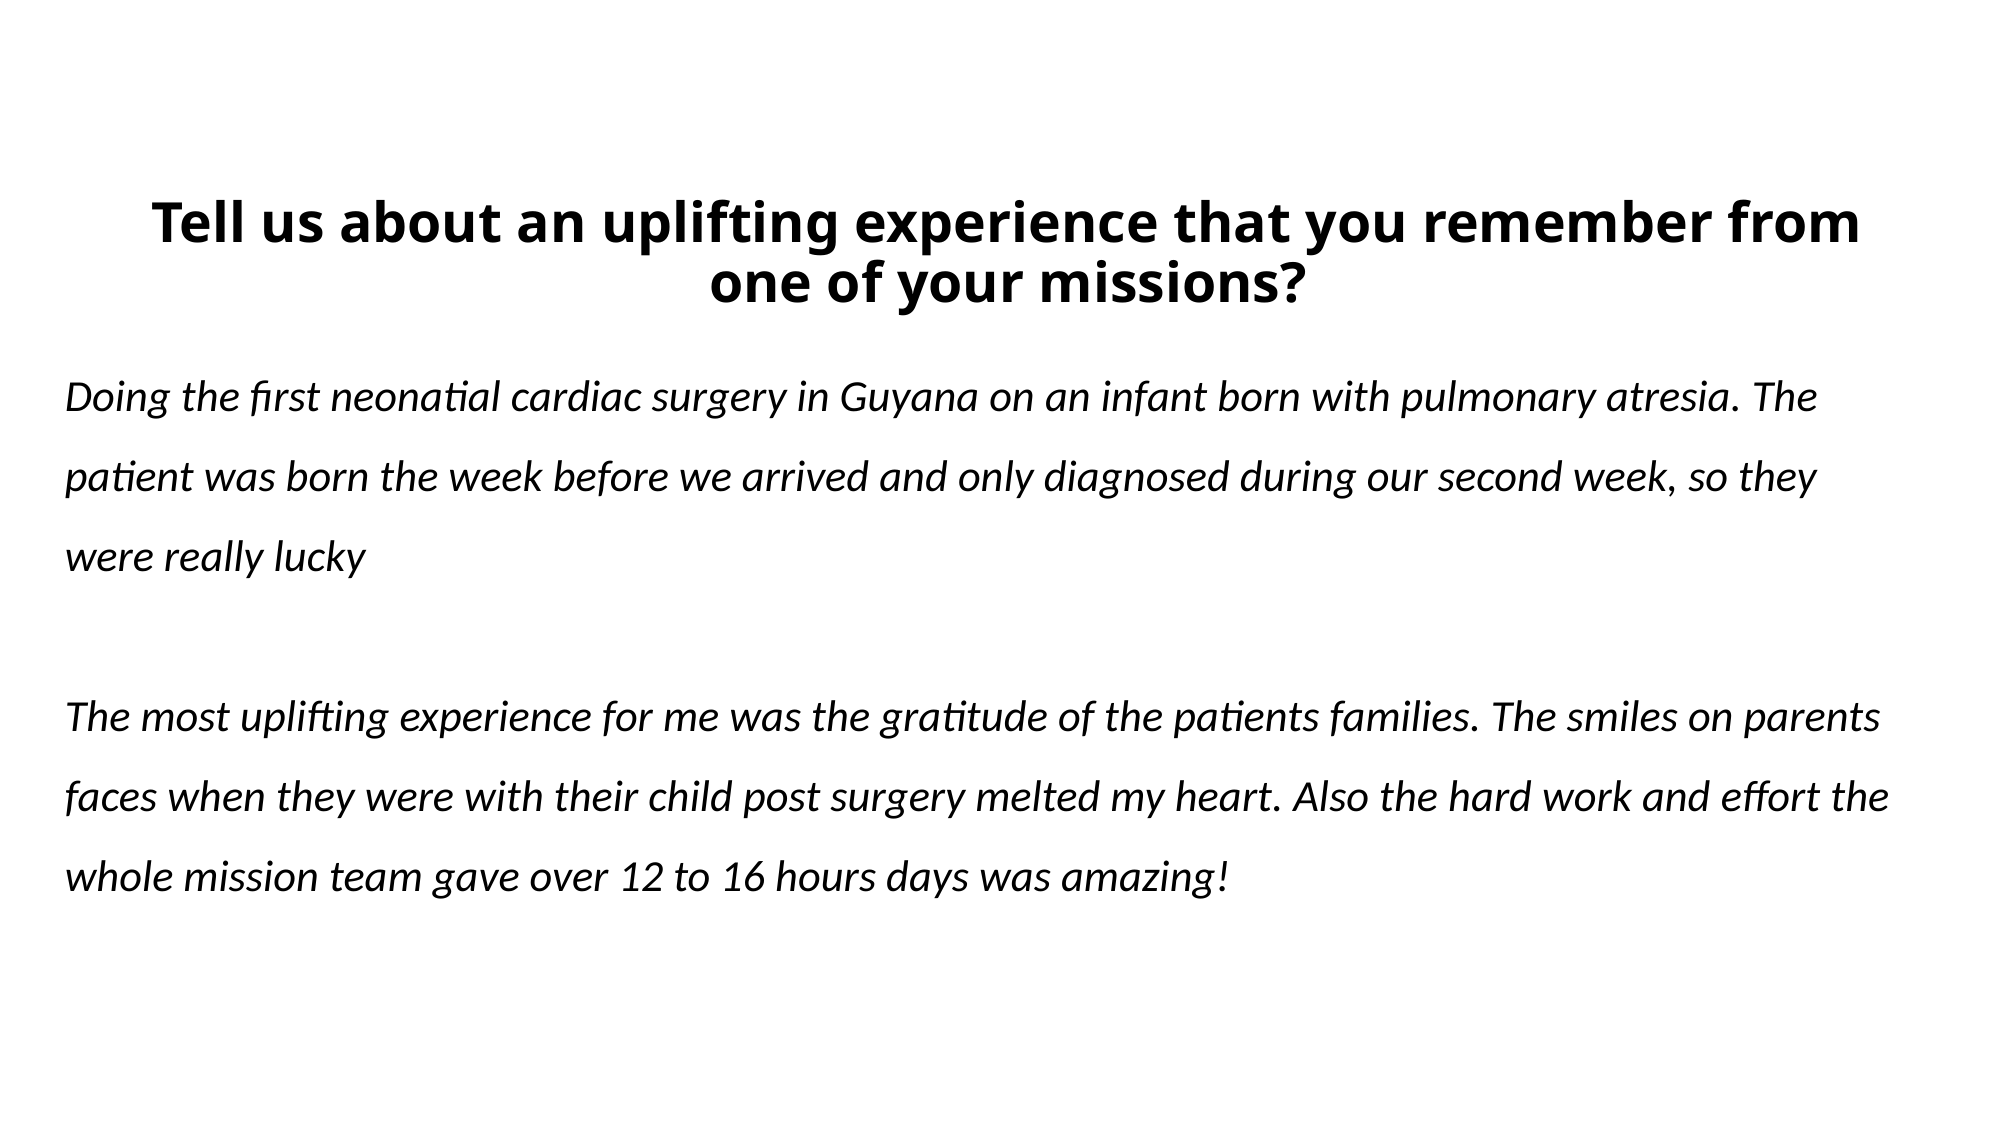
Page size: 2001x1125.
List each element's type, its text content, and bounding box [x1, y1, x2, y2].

title Tell us about an uplifting experience that you remember from one of your missions? [83, 129, 1934, 380]
text_box Doing the first neonatial cardiac surgery in Guyana on an infant born with pulmonary atresia. The patient was born the week before we arrived and only diagnosed during our second week, so they were really lucky The most uplifting experience for me was the gratitude of the patients families. The smiles on parents faces when they were with their child post surgery melted my heart. Also the hard work and effort the whole mission team gave over 12 to 16 hours days was amazing! [50, 333, 1917, 1008]
